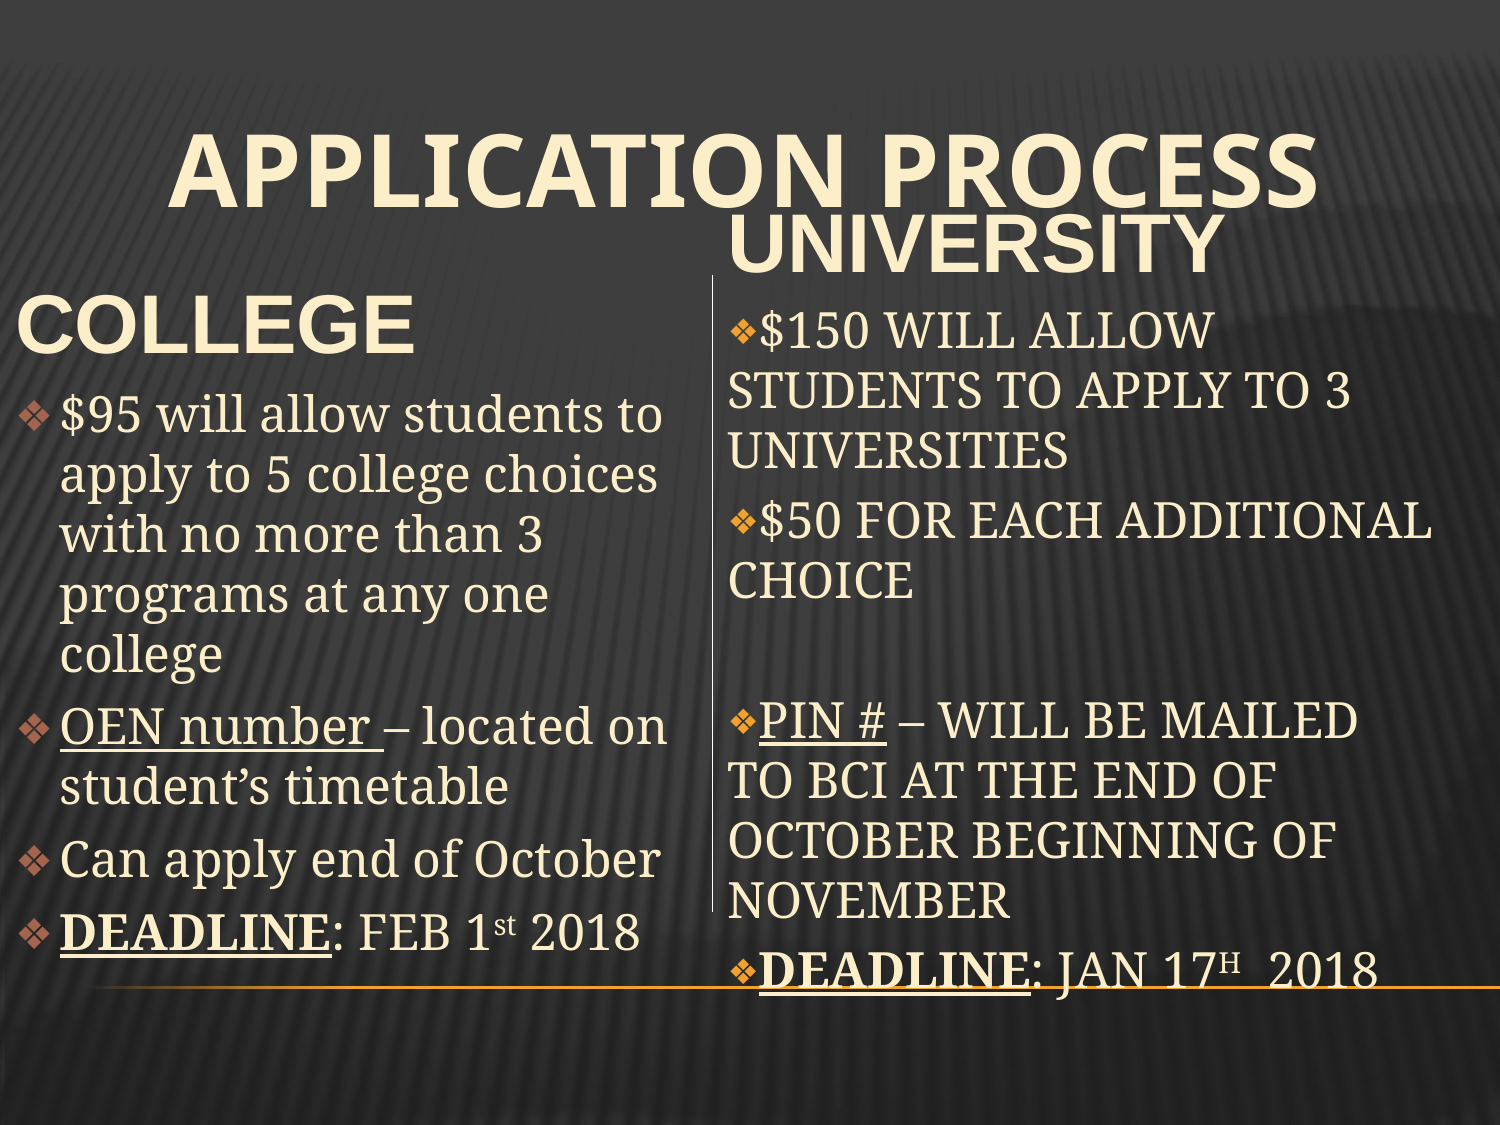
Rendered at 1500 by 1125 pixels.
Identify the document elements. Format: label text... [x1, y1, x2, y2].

list UNIVERSITY $150 WILL ALLOW STUDENTS TO APPLY TO 3 UNIVERSITIES $50 FOR EACH ADDITIONAL CHOICE PIN # – WILL BE MAILED TO BCI AT THE END OF OCTOBER BEGINNING OF NOVEMBER DEADLINE: JAN 17H 2018 [712, 224, 1450, 963]
text_box COLLEGE $95 will allow students to apply to 5 college choices with no more than 3 programs at any one college OEN number – located on student’s timetable Can apply end of October DEADLINE: FEB 1st 2018 [0, 262, 725, 1030]
title APPLICATION PROCESS [38, 55, 1451, 278]
picture [0, 0, 1500, 1125]
